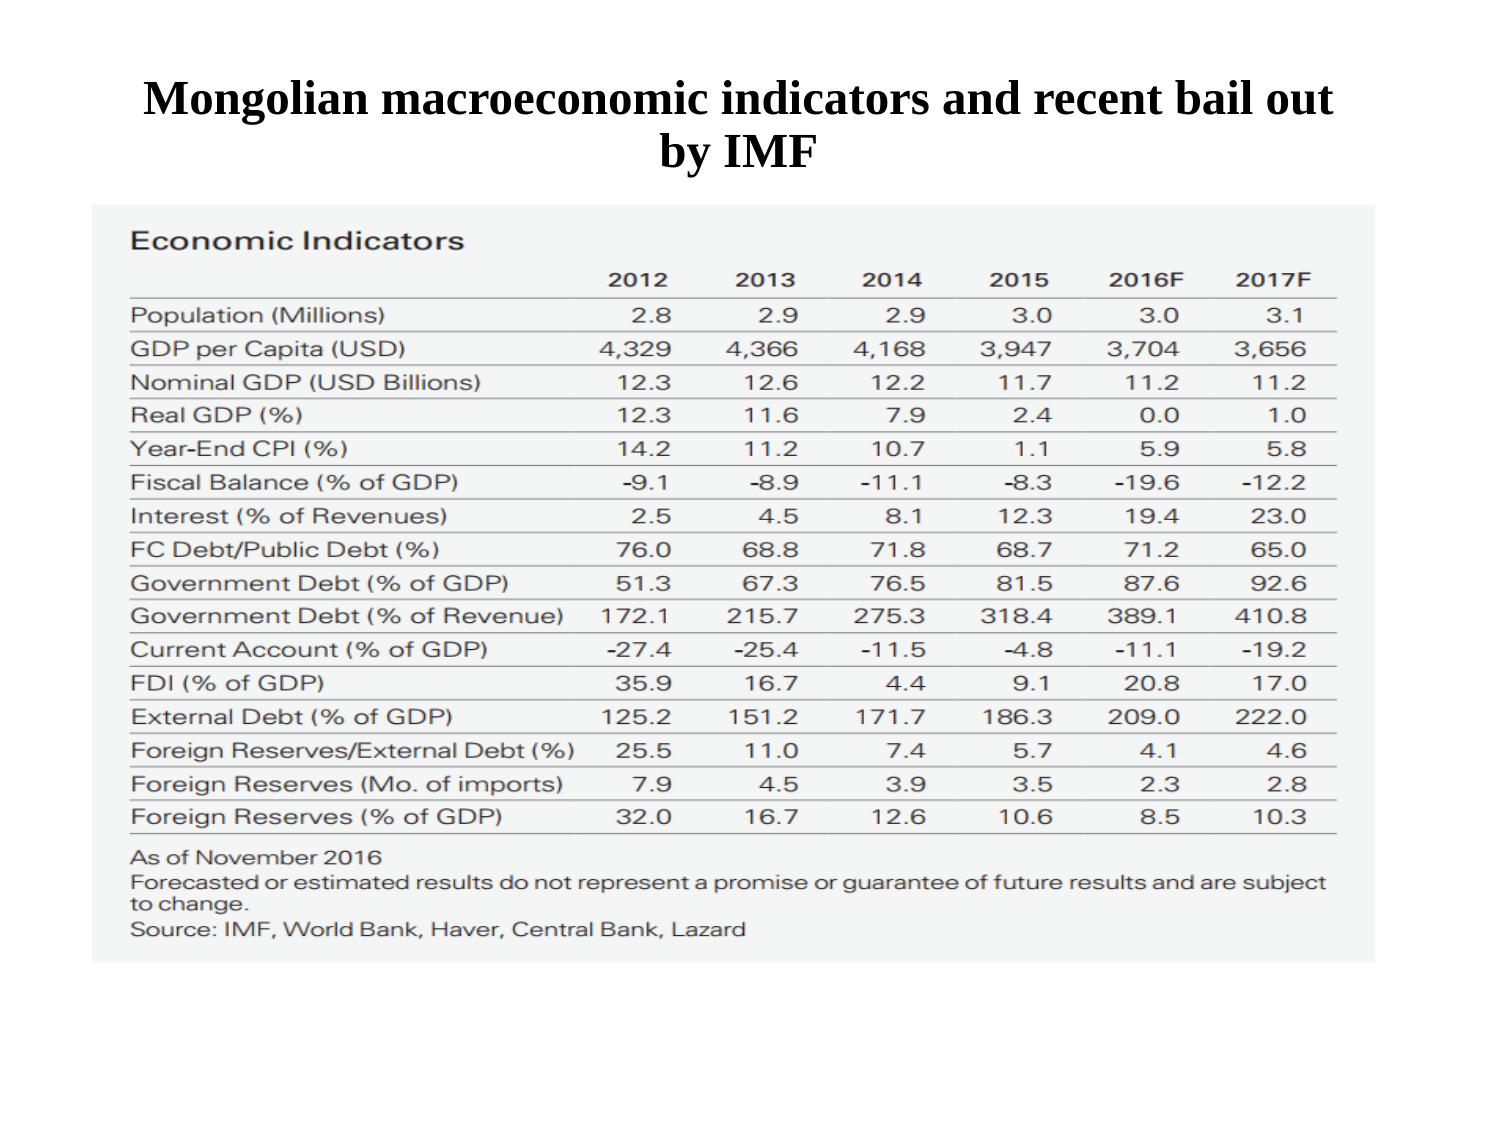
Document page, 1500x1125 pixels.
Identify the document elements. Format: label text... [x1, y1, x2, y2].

picture [89, 198, 1375, 962]
title Mongolian macroeconomic indicators and recent bail out by IMF [103, 64, 1375, 186]
